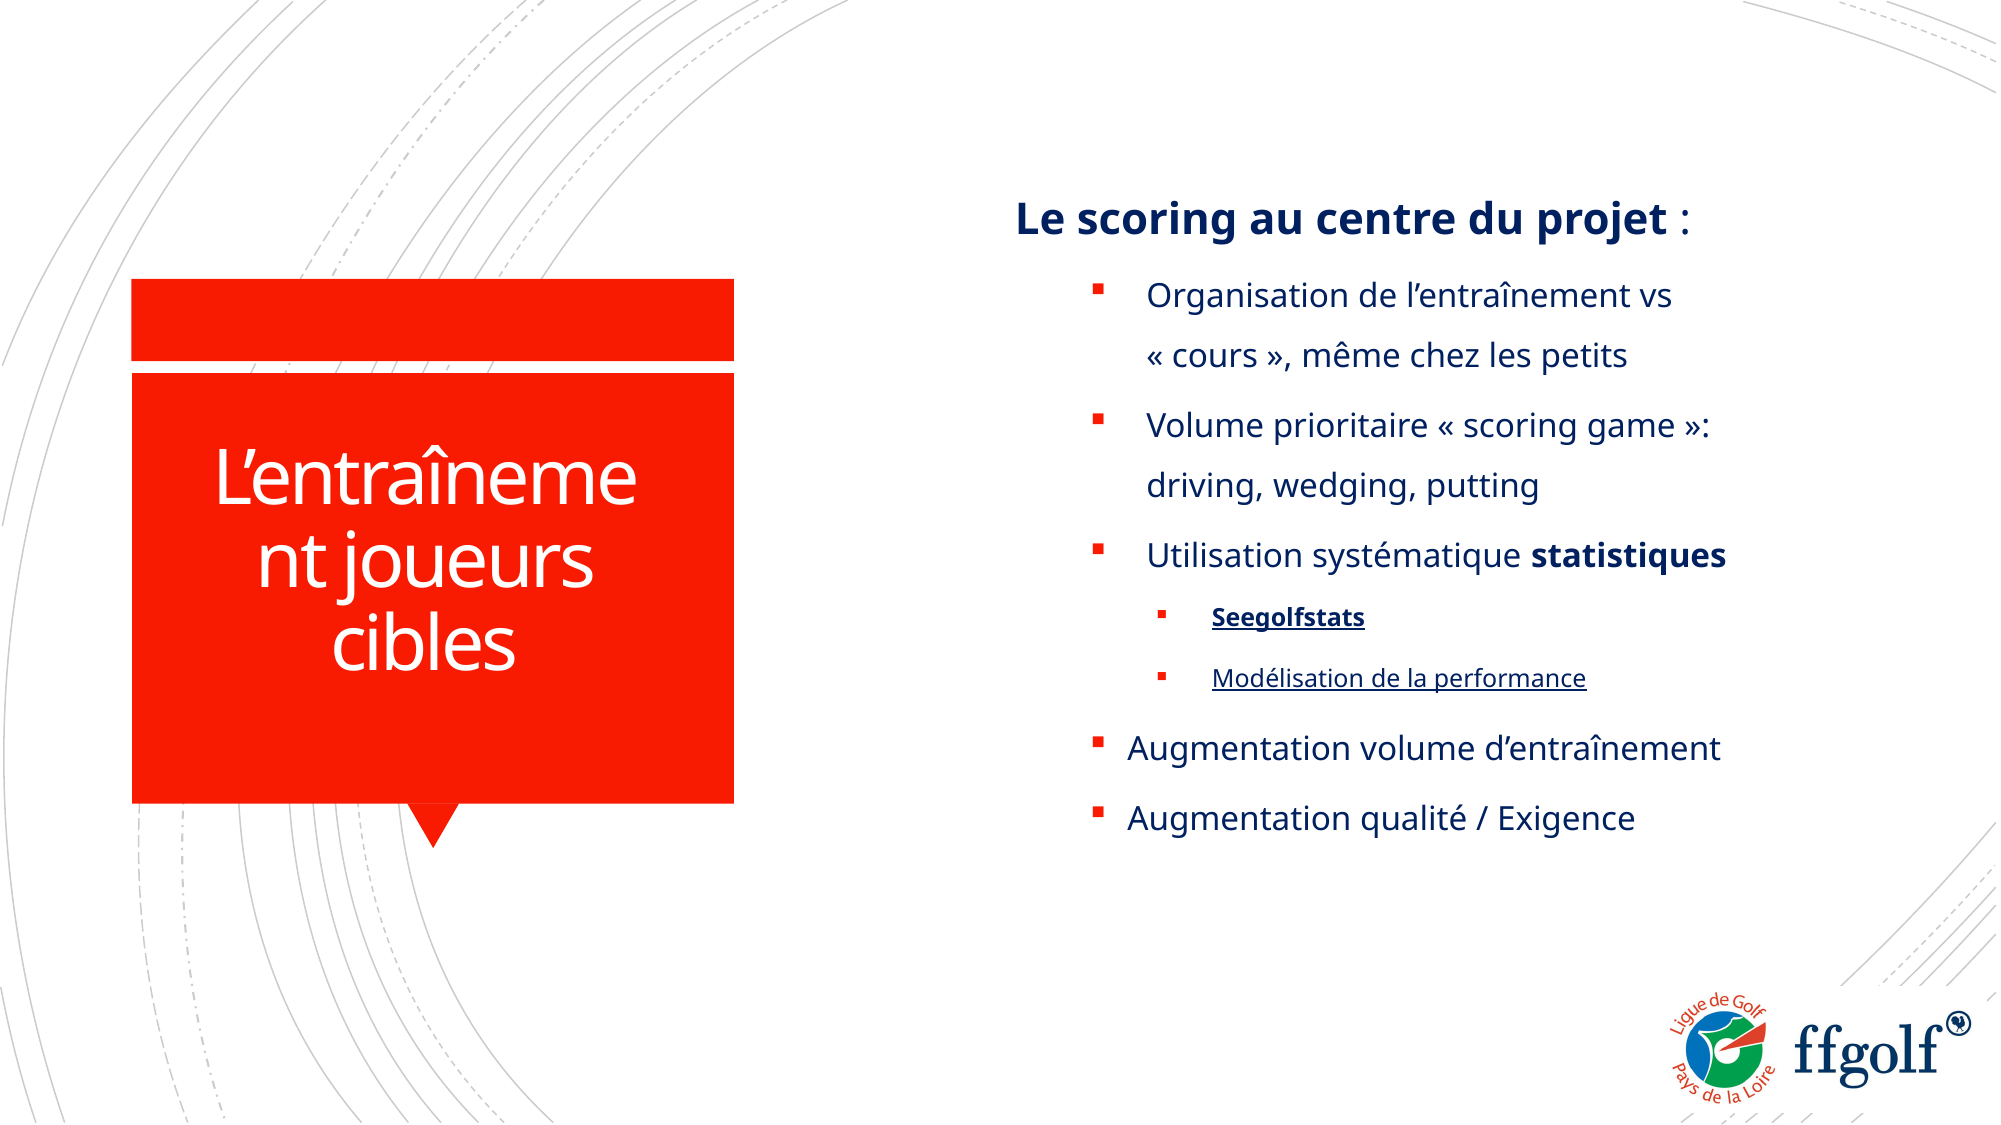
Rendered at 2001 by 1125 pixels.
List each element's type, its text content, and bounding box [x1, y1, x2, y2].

title L’entraînement joueurs cibles [168, 336, 681, 789]
list Le scoring au centre du projet : Organisation de l’entraînement vs « cours », même chez les petits Volume prioritaire « scoring game »: driving, wedging, putting Utilisation systématique statistiques Seegolfstats Modélisation de la performance Augmentation volume d’entraînement Augmentation qualité / Exigence [999, 157, 1809, 1068]
picture [1659, 986, 1988, 1114]
